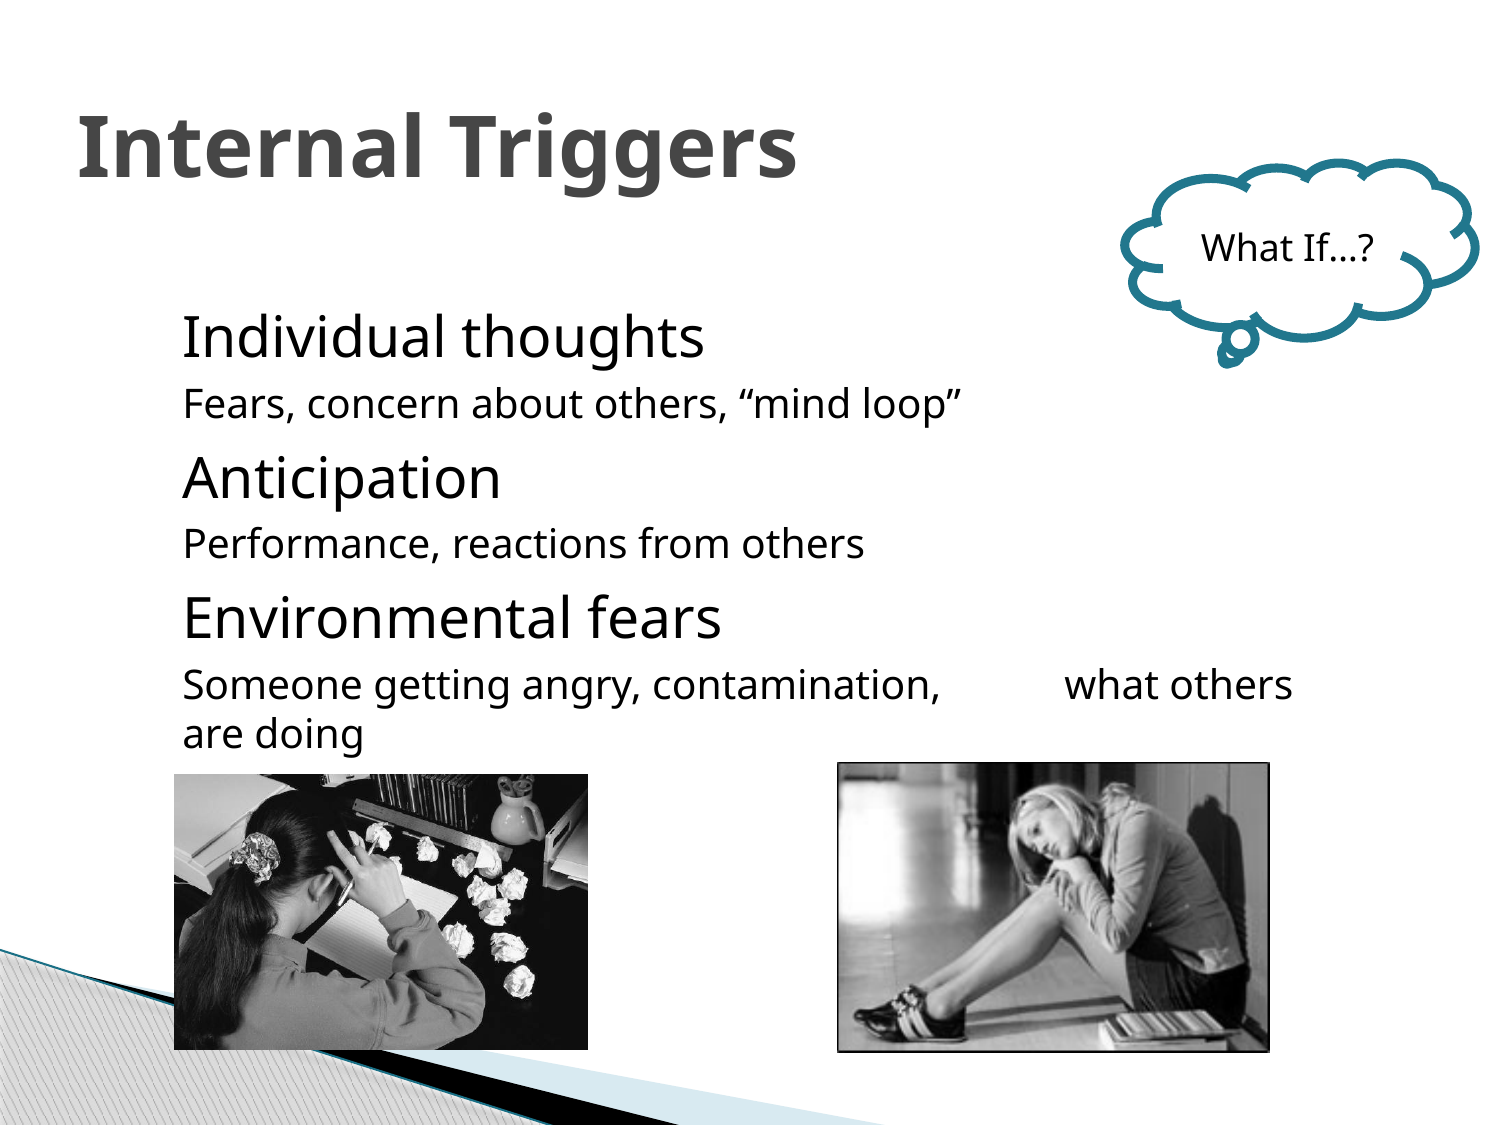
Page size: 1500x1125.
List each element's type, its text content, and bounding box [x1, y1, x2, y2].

title Internal Triggers [62, 50, 1413, 238]
picture [837, 762, 1270, 1053]
text_box What If…? [1120, 158, 1480, 369]
list Individual thoughts Fears, concern about others, “mind loop” Anticipation Performance, reactions from others Environmental fears Someone getting angry, contamination, what others are doing [112, 238, 1350, 855]
picture [174, 774, 588, 1051]
